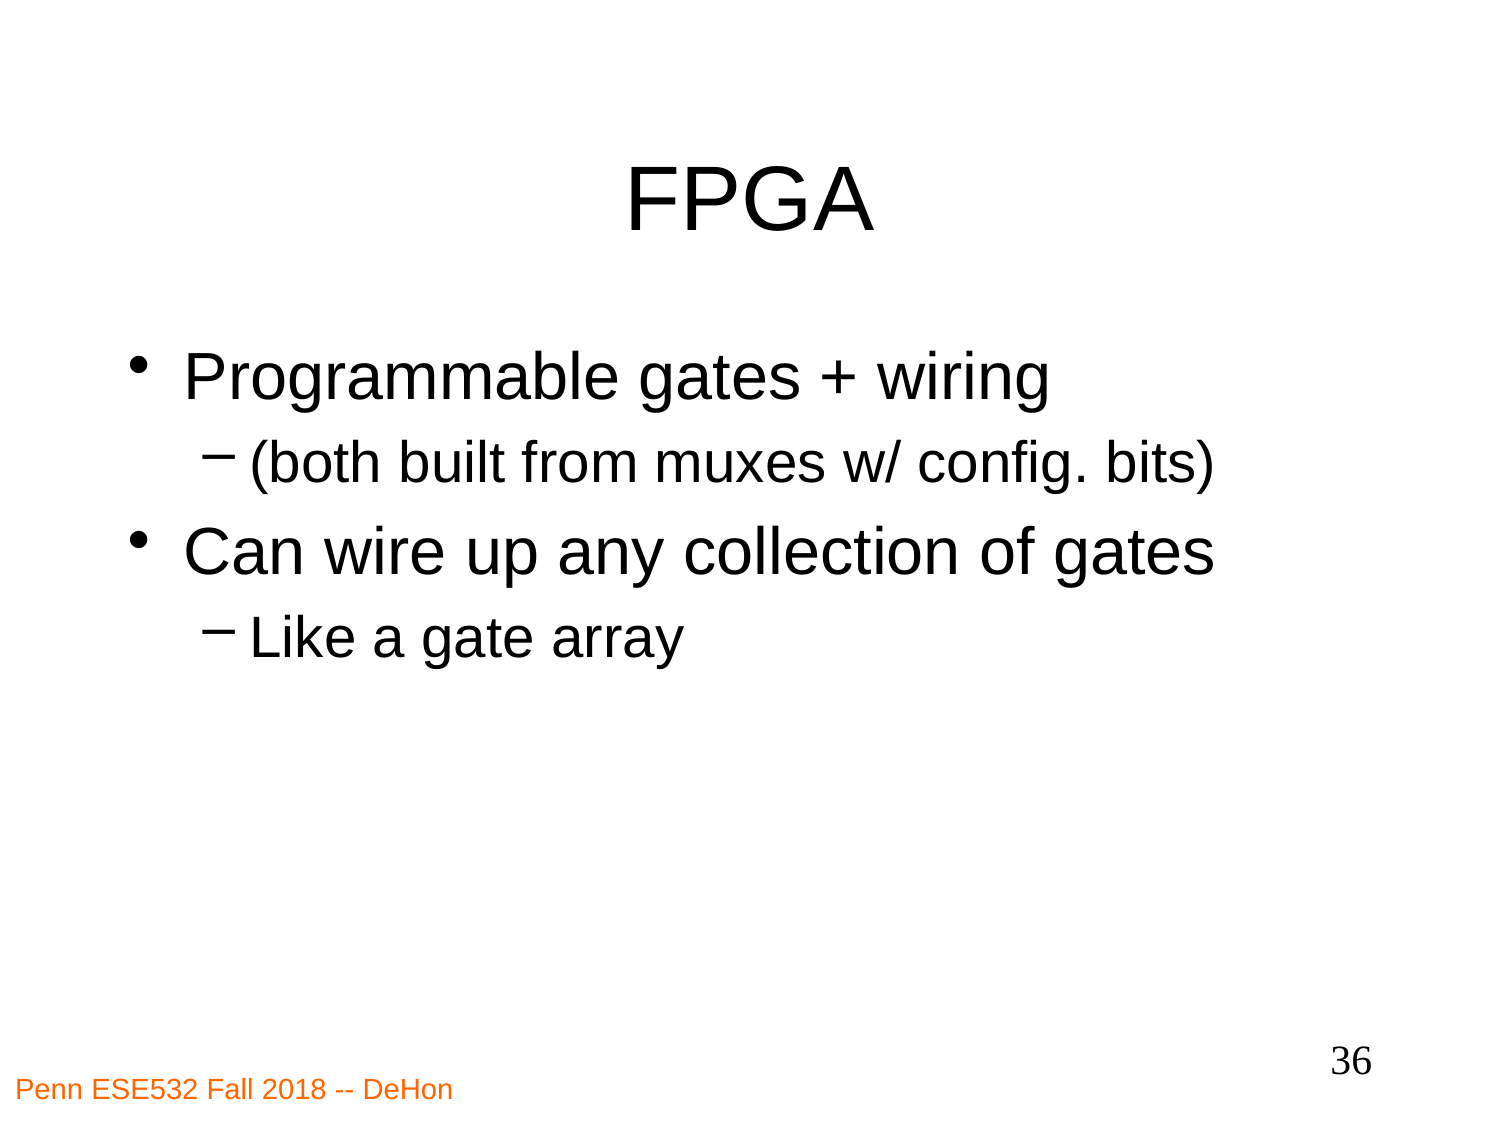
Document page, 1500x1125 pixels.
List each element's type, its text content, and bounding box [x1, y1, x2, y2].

slide_number Penn ESE532 Fall 2018 -- DeHon [0, 1062, 688, 1125]
title FPGA [112, 99, 1388, 288]
list Programmable gates + wiring (both built from muxes w/ config. bits) Can wire up any collection of gates Like a gate array [112, 324, 1388, 1001]
slide_number 36 [1074, 1024, 1388, 1101]
